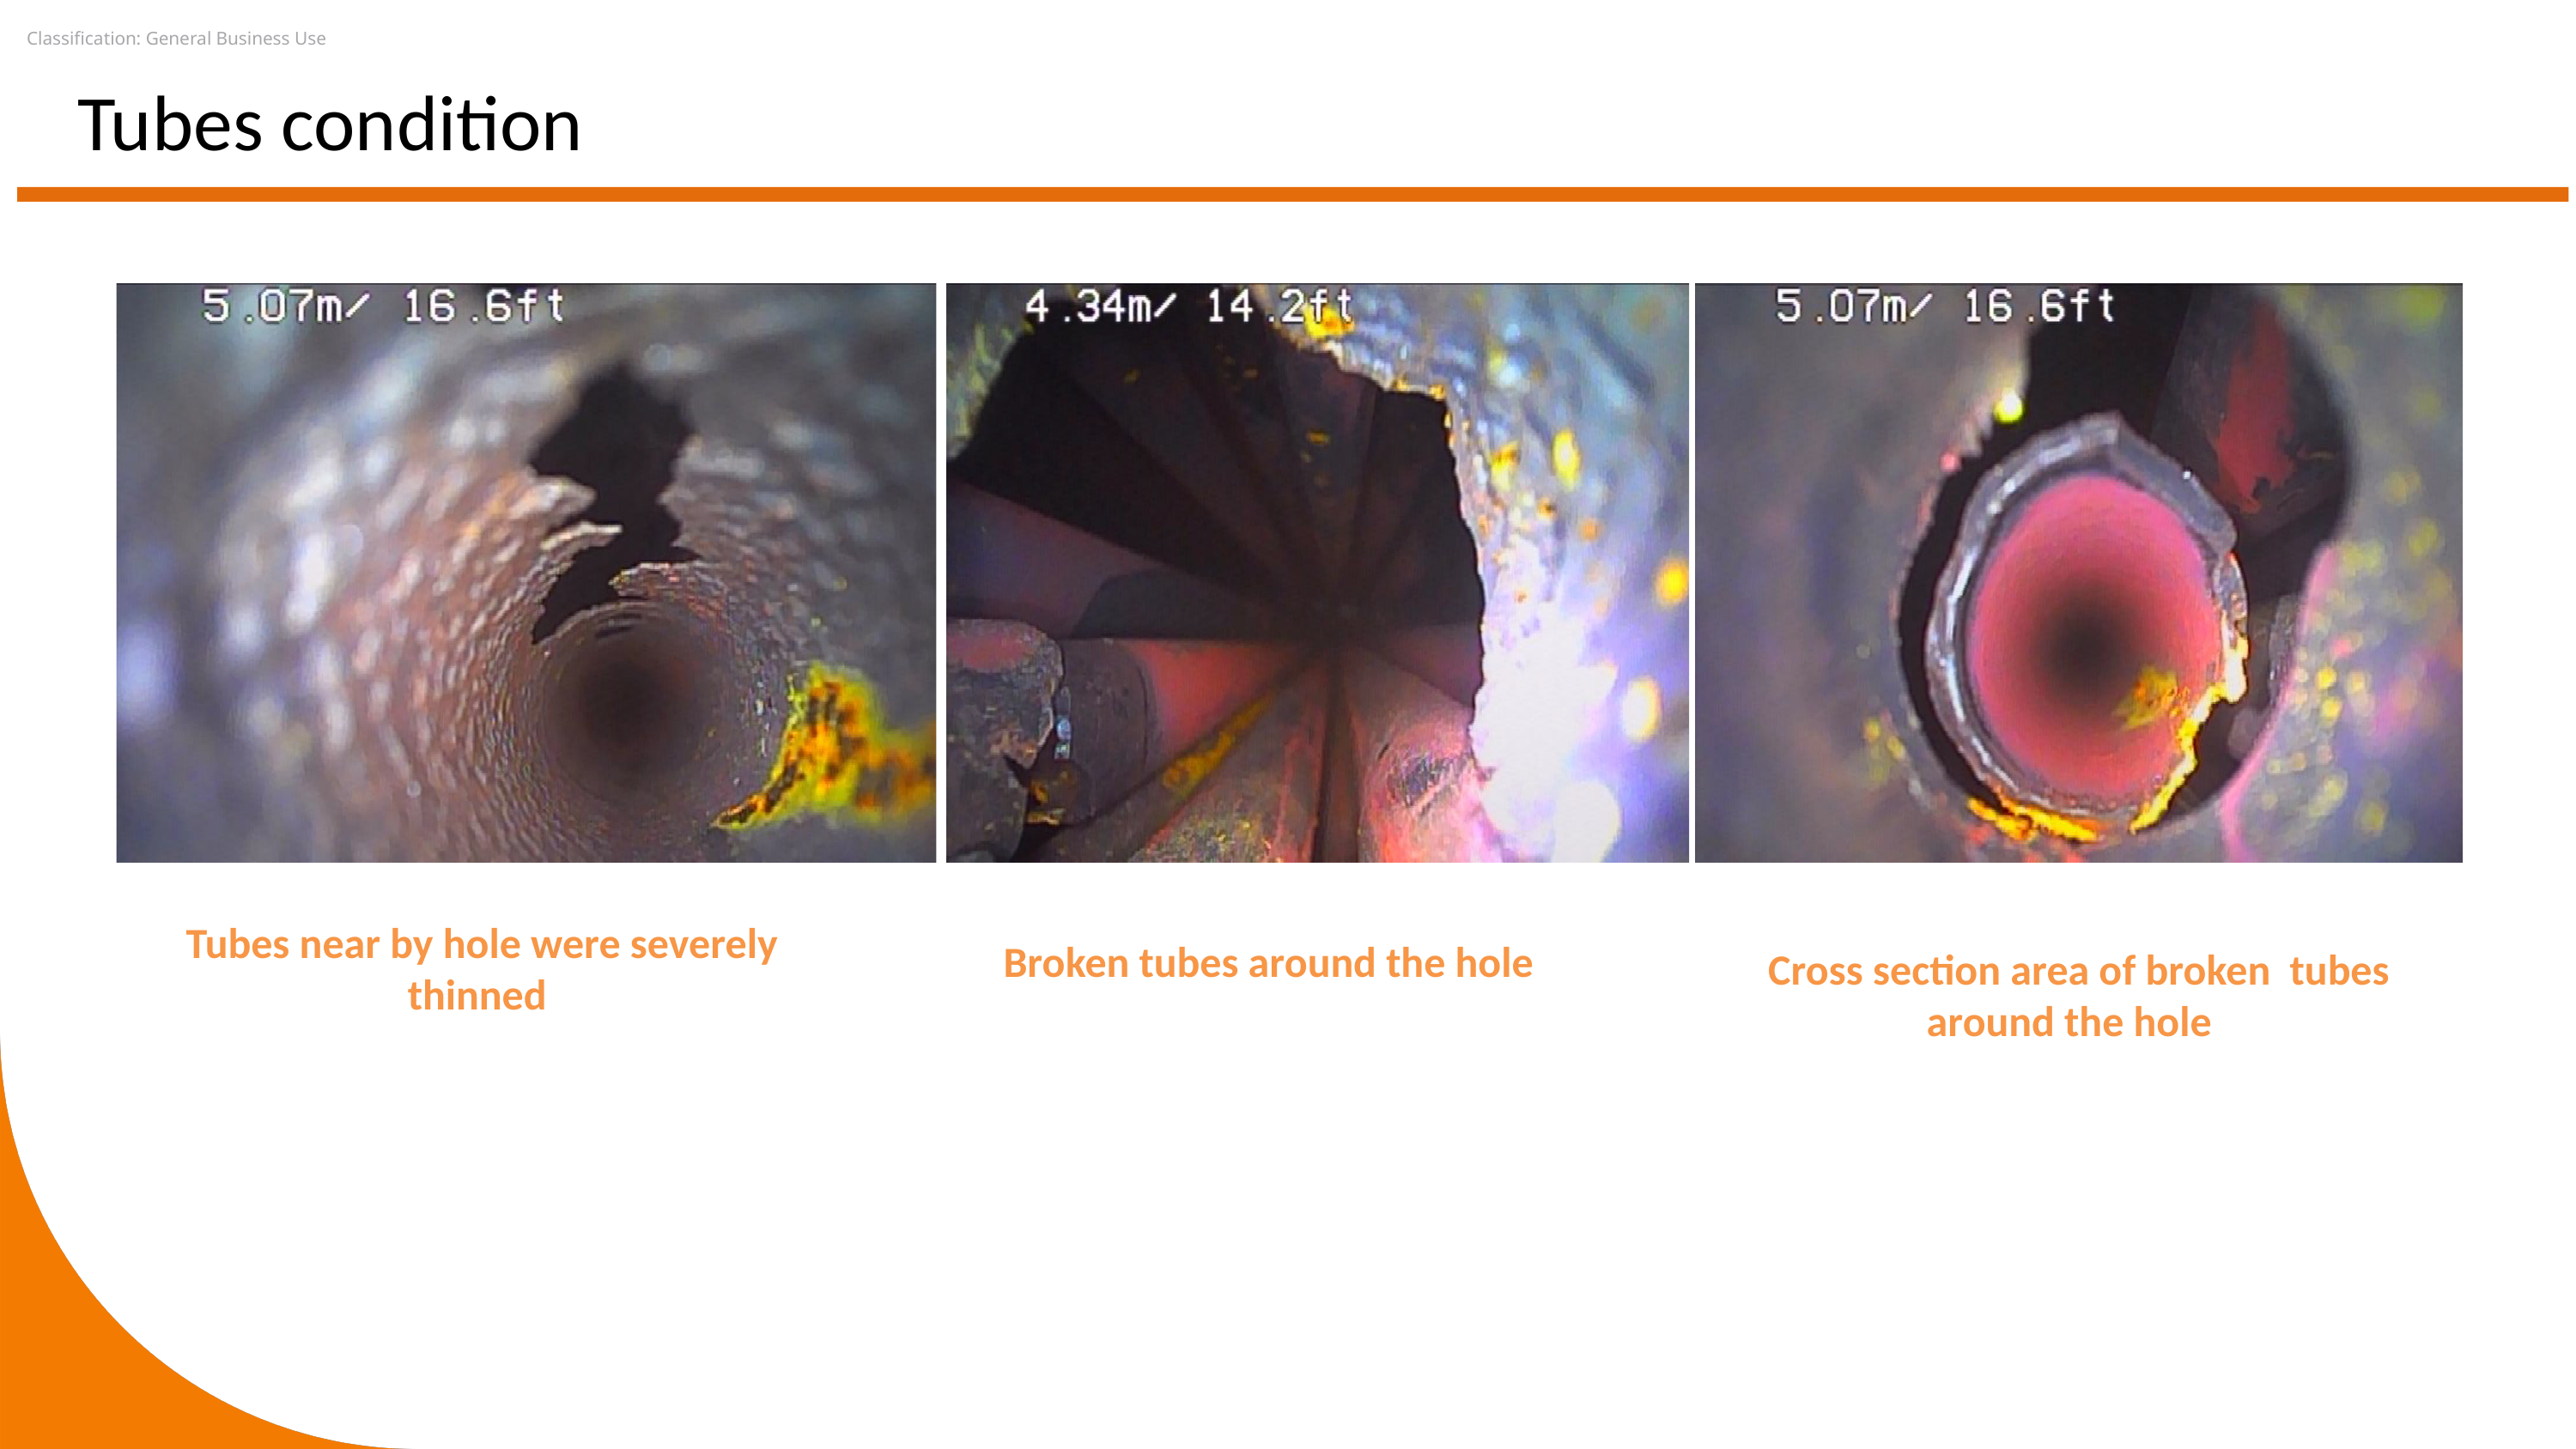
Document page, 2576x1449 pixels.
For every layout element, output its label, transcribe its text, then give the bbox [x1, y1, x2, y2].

picture [116, 283, 937, 863]
text_box Broken tubes around the hole [936, 934, 1620, 986]
text_box [15, 185, 2571, 203]
text_box [0, 1032, 417, 1449]
picture [945, 283, 1690, 863]
picture [1694, 283, 2464, 863]
text_box Cross section area of broken tubes around the hole [1736, 942, 2421, 1046]
title Tubes condition [64, 39, 1224, 185]
text_box Tubes near by hole were severely thinned [140, 915, 824, 1019]
